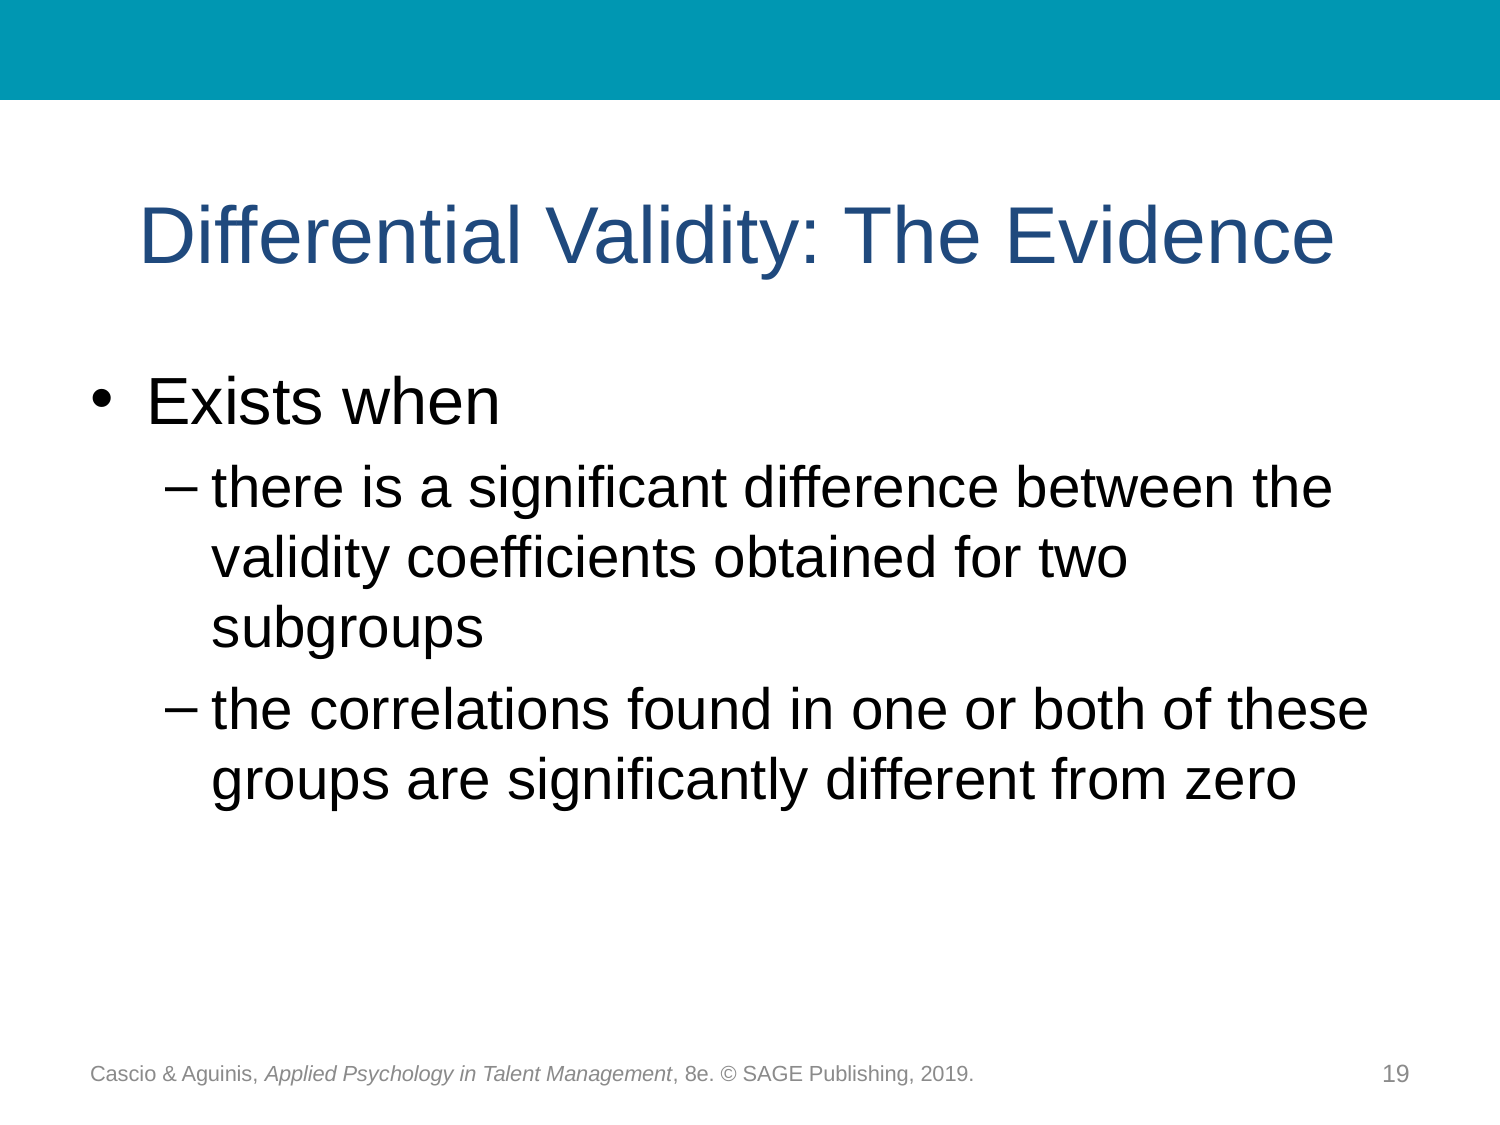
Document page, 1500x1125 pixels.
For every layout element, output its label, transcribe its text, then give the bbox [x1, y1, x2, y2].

slide_number 19 [1350, 1042, 1425, 1103]
list Exists when there is a significant difference between the validity coefficients obtained for two subgroups the correlations found in one or both of these groups are significantly different from zero [75, 350, 1425, 1005]
footer Cascio & Aguinis, Applied Psychology in Talent Management, 8e. © SAGE Publishing, 2019. [75, 1042, 1313, 1103]
title Differential Validity: The Evidence [75, 137, 1425, 325]
